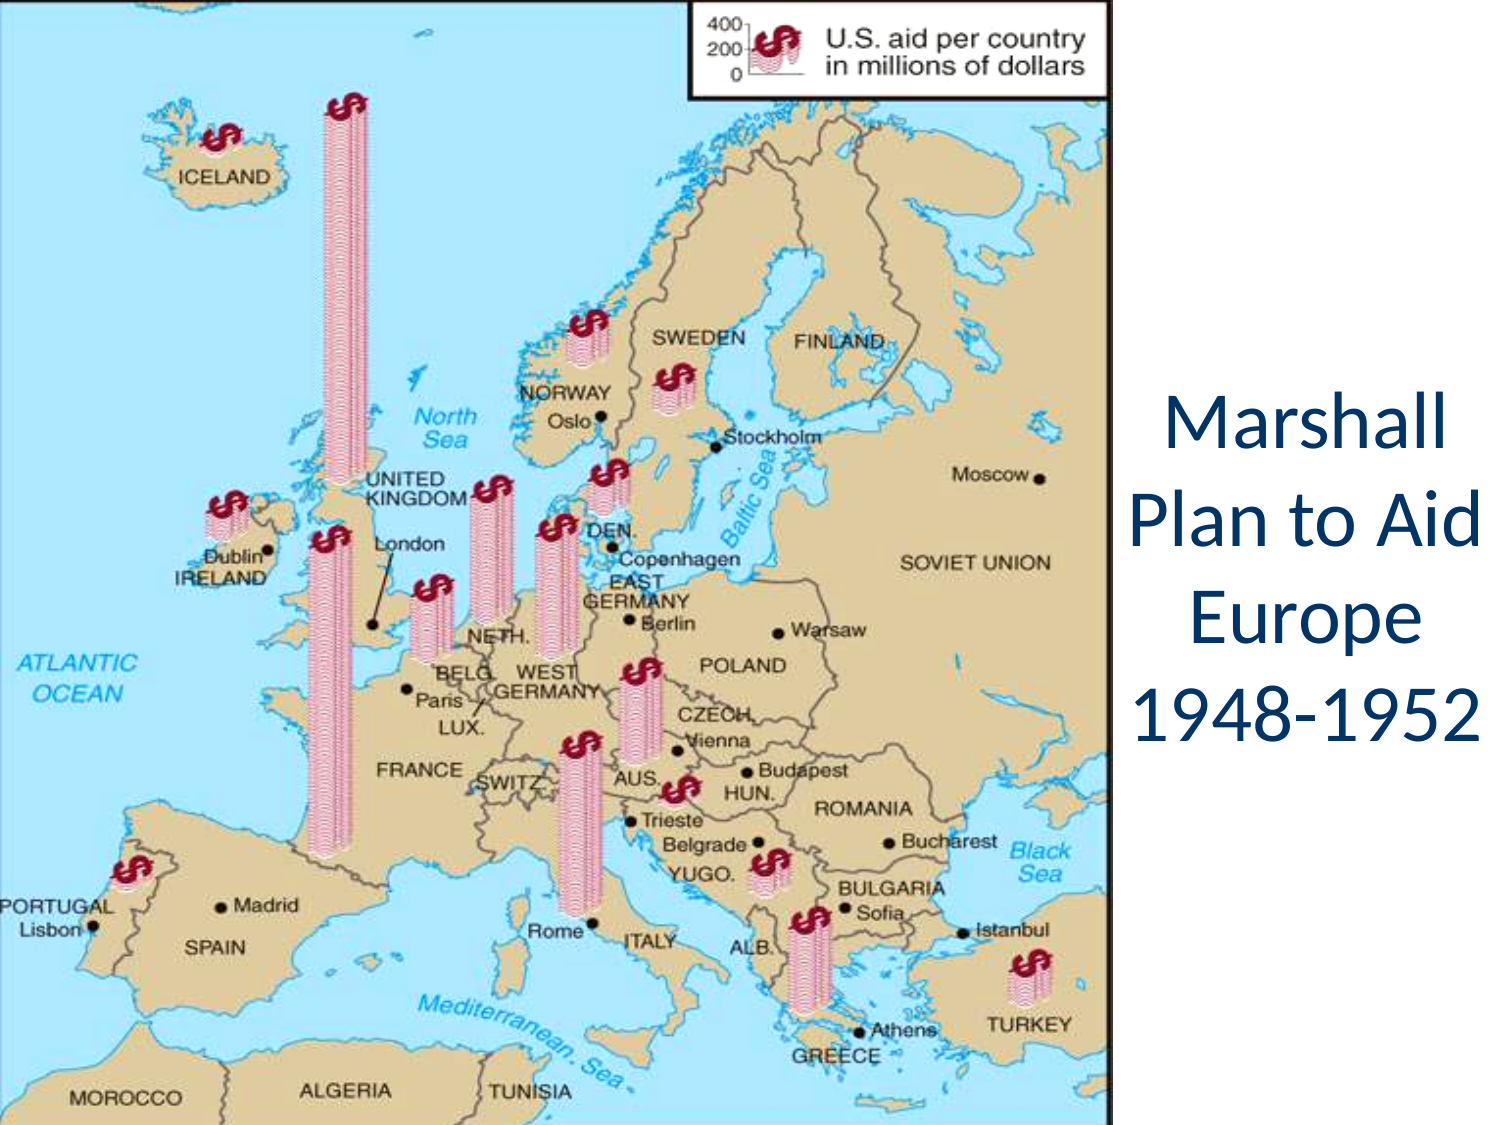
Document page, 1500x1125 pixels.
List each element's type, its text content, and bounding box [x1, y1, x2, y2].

title Marshall Plan to Aid Europe 1948-1952 [1113, 0, 1500, 1125]
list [0, 0, 1113, 1125]
